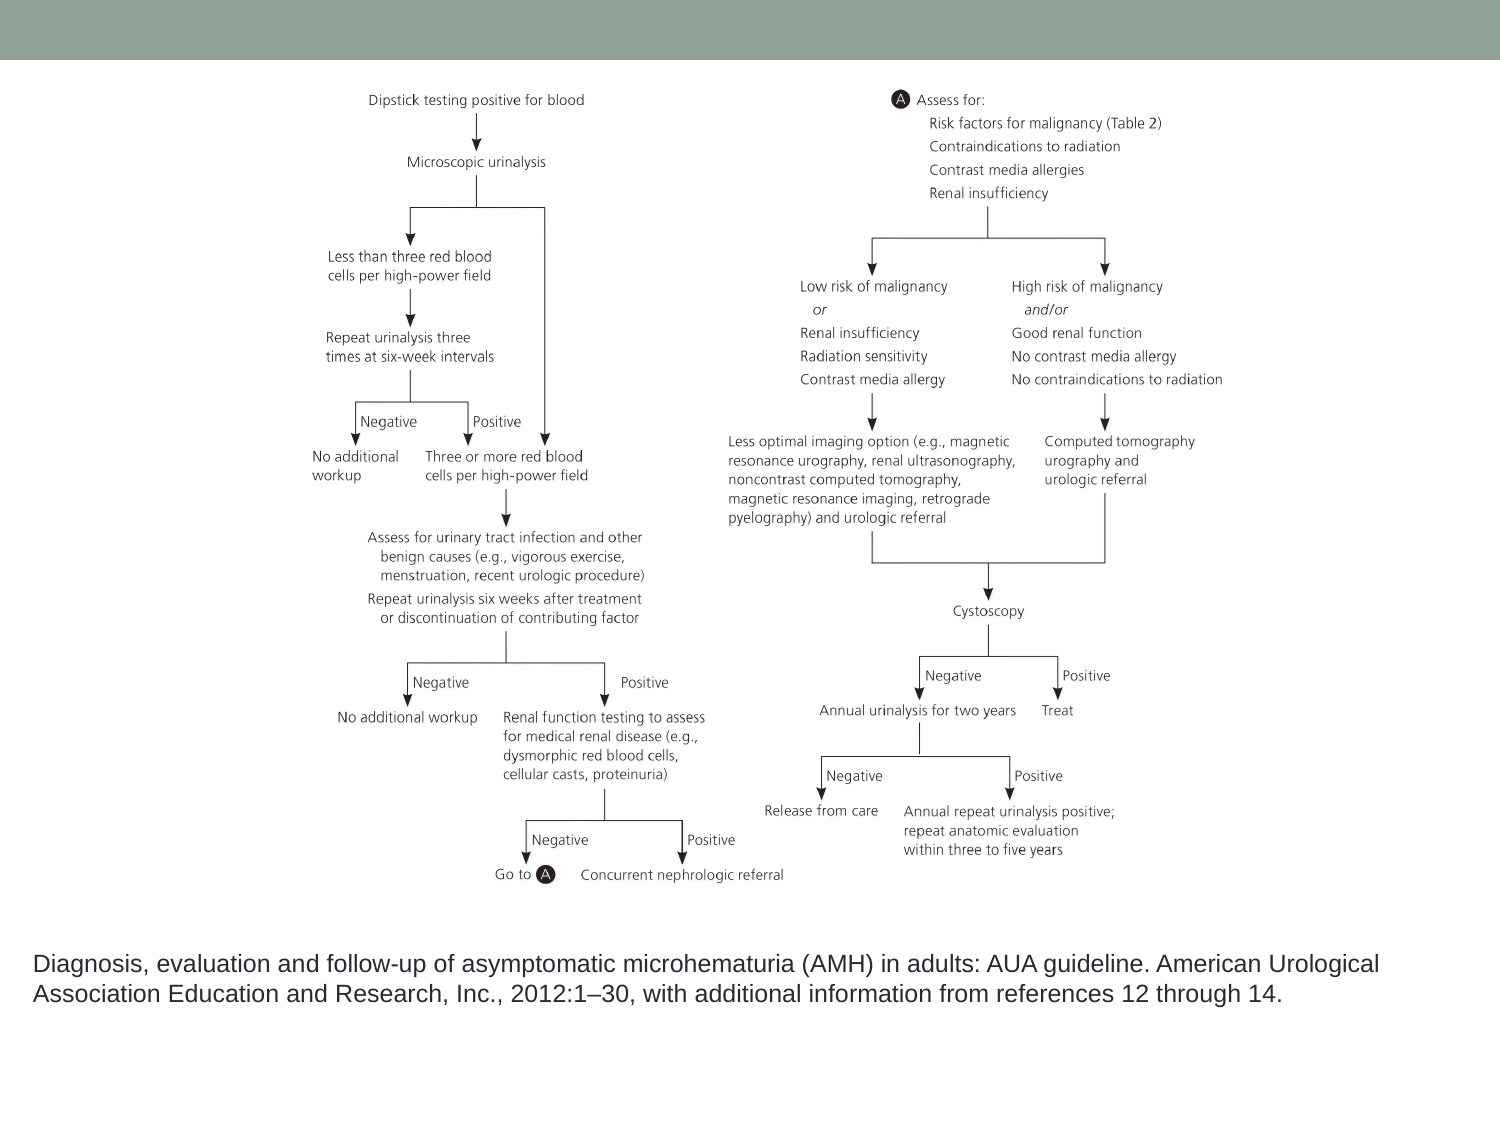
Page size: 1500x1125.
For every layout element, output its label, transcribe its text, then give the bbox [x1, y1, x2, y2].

picture [312, 89, 1222, 884]
text_box Diagnosis, evaluation and follow-up of asymptomatic microhematuria (AMH) in adults: AUA guideline. American Urological Association Education and Research, Inc., 2012:1–30, with additional information from references 12 through 14. [18, 940, 1483, 1016]
